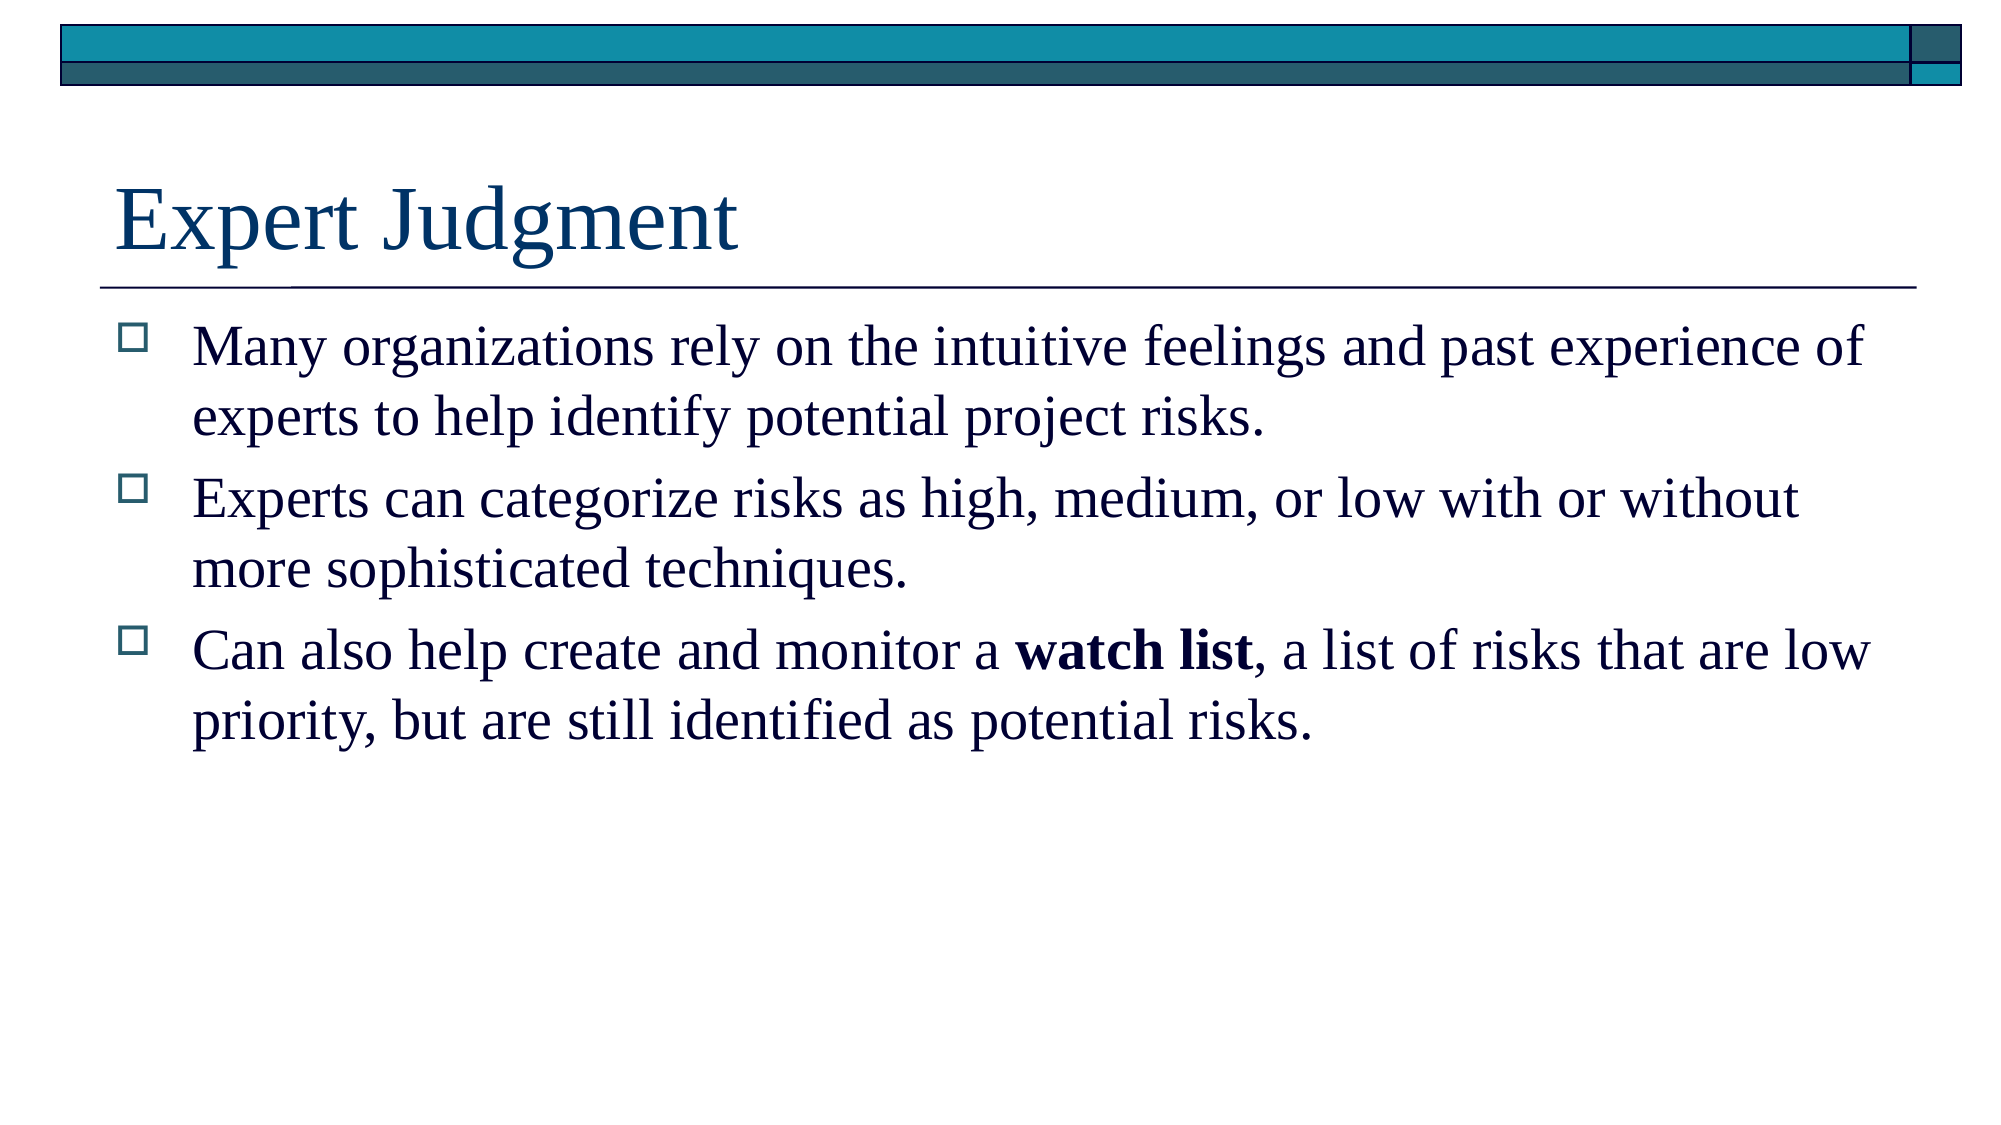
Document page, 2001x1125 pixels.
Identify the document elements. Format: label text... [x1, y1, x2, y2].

title Expert Judgment [99, 87, 1900, 275]
list Many organizations rely on the intuitive feelings and past experience of experts to help identify potential project risks. Experts can categorize risks as high, medium, or low with or without more sophisticated techniques. Can also help create and monitor a watch list, a list of risks that are low priority, but are still identified as potential risks. [99, 299, 1900, 1006]
